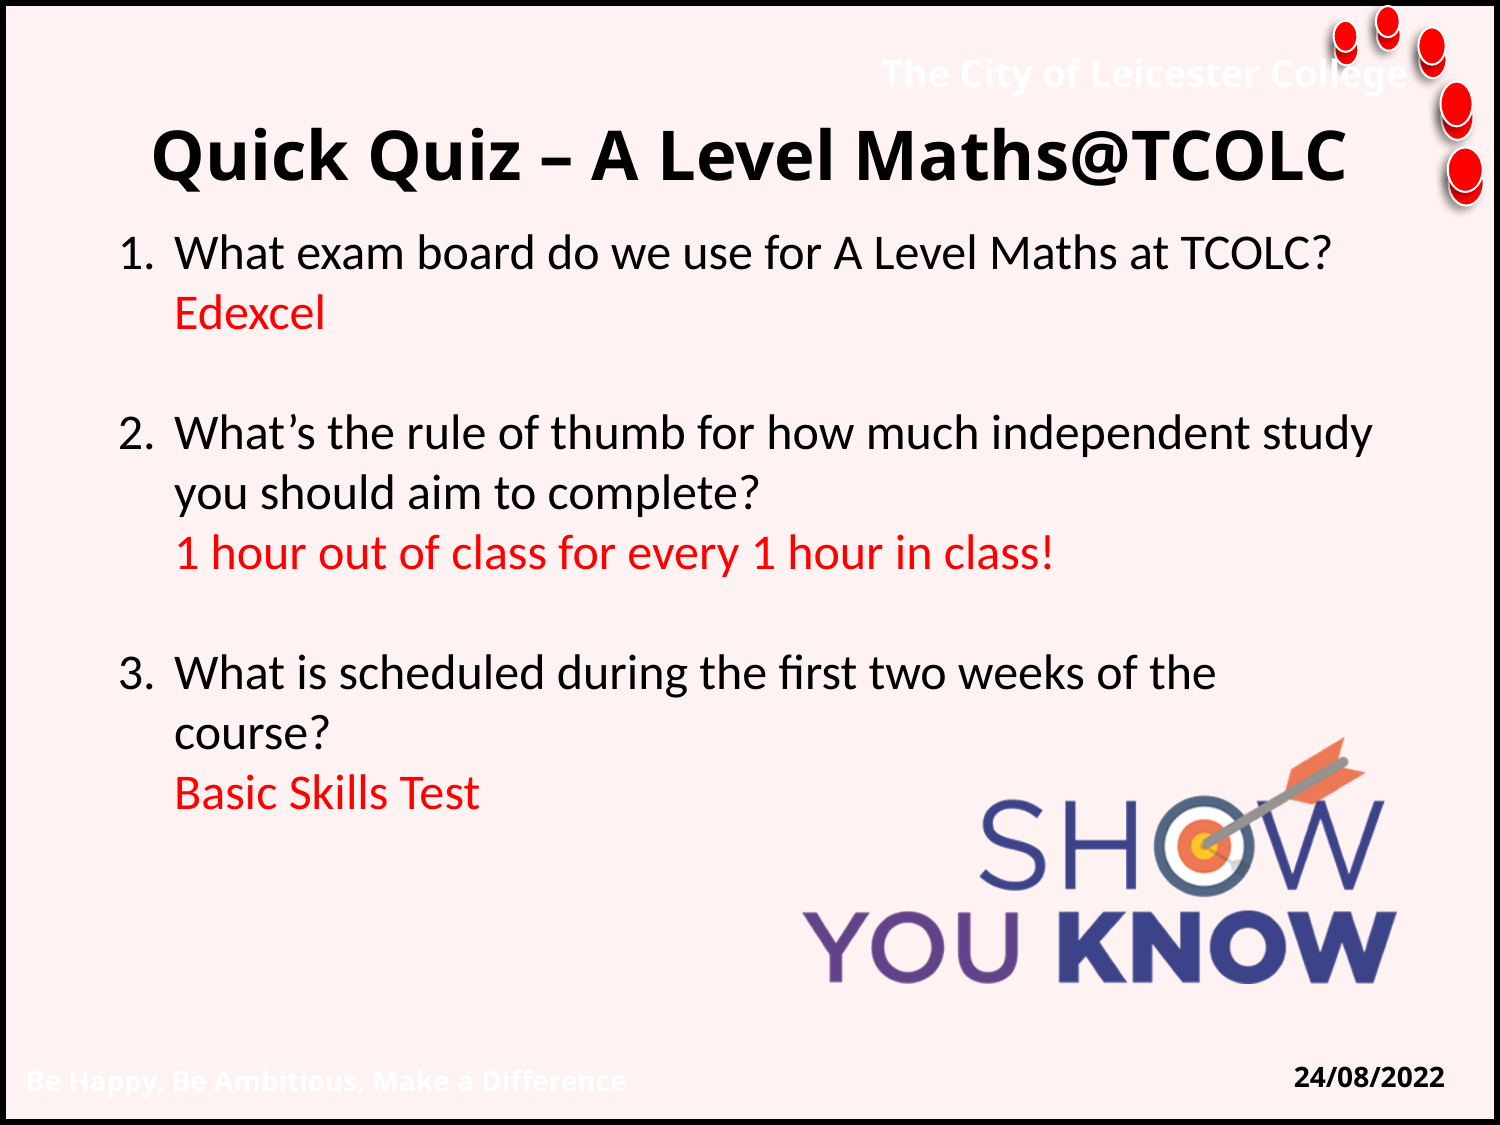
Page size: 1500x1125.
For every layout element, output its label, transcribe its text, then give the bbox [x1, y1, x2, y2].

text_box What exam board do we use for A Level Maths at TCOLC? Edexcel What’s the rule of thumb for how much independent study you should aim to complete? 1 hour out of class for every 1 hour in class! What is scheduled during the first two weeks of the course? Basic Skills Test [103, 212, 1397, 828]
picture [802, 737, 1397, 984]
title Quick Quiz – A Level Maths@TCOLC [103, 104, 1397, 212]
